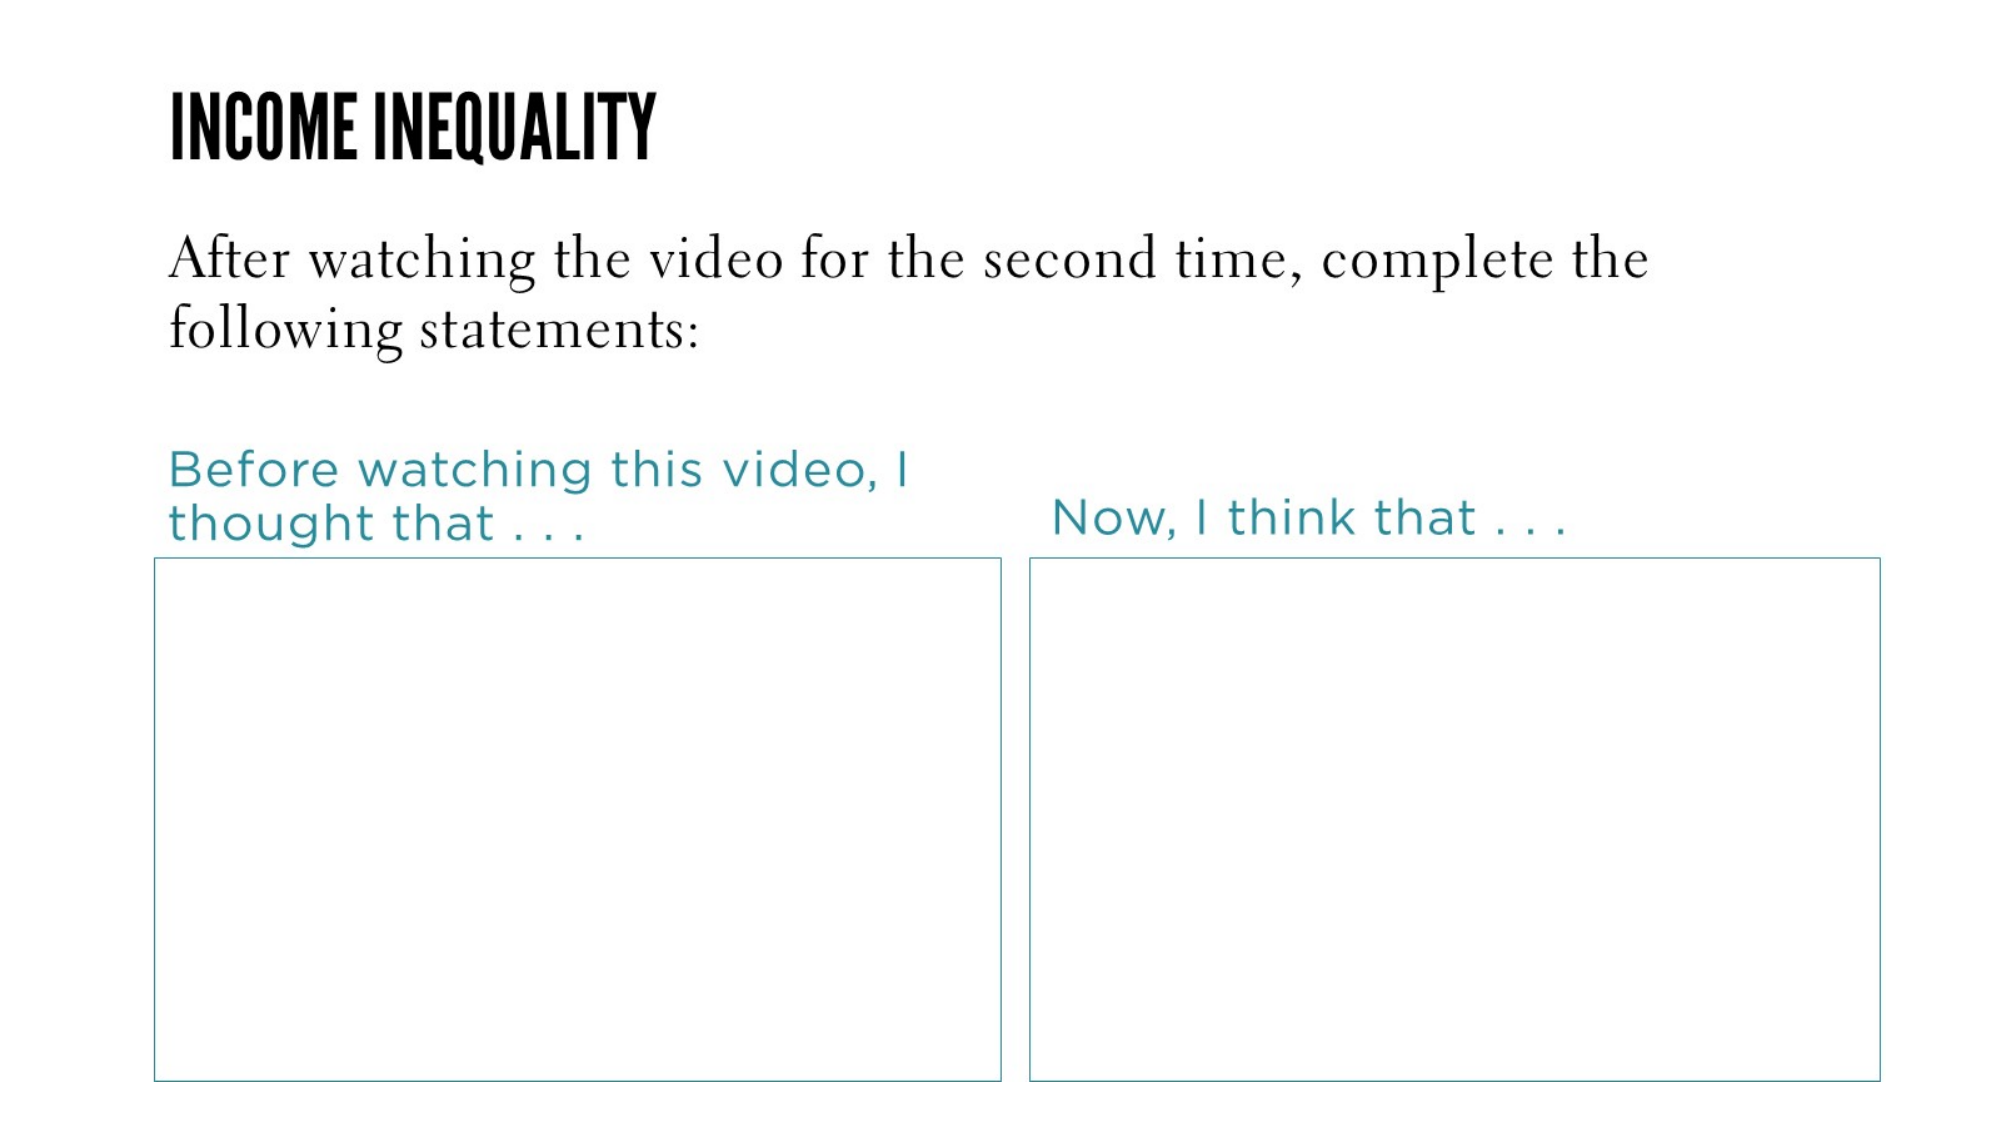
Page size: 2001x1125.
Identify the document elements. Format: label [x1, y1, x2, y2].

picture [114, 43, 1886, 1082]
